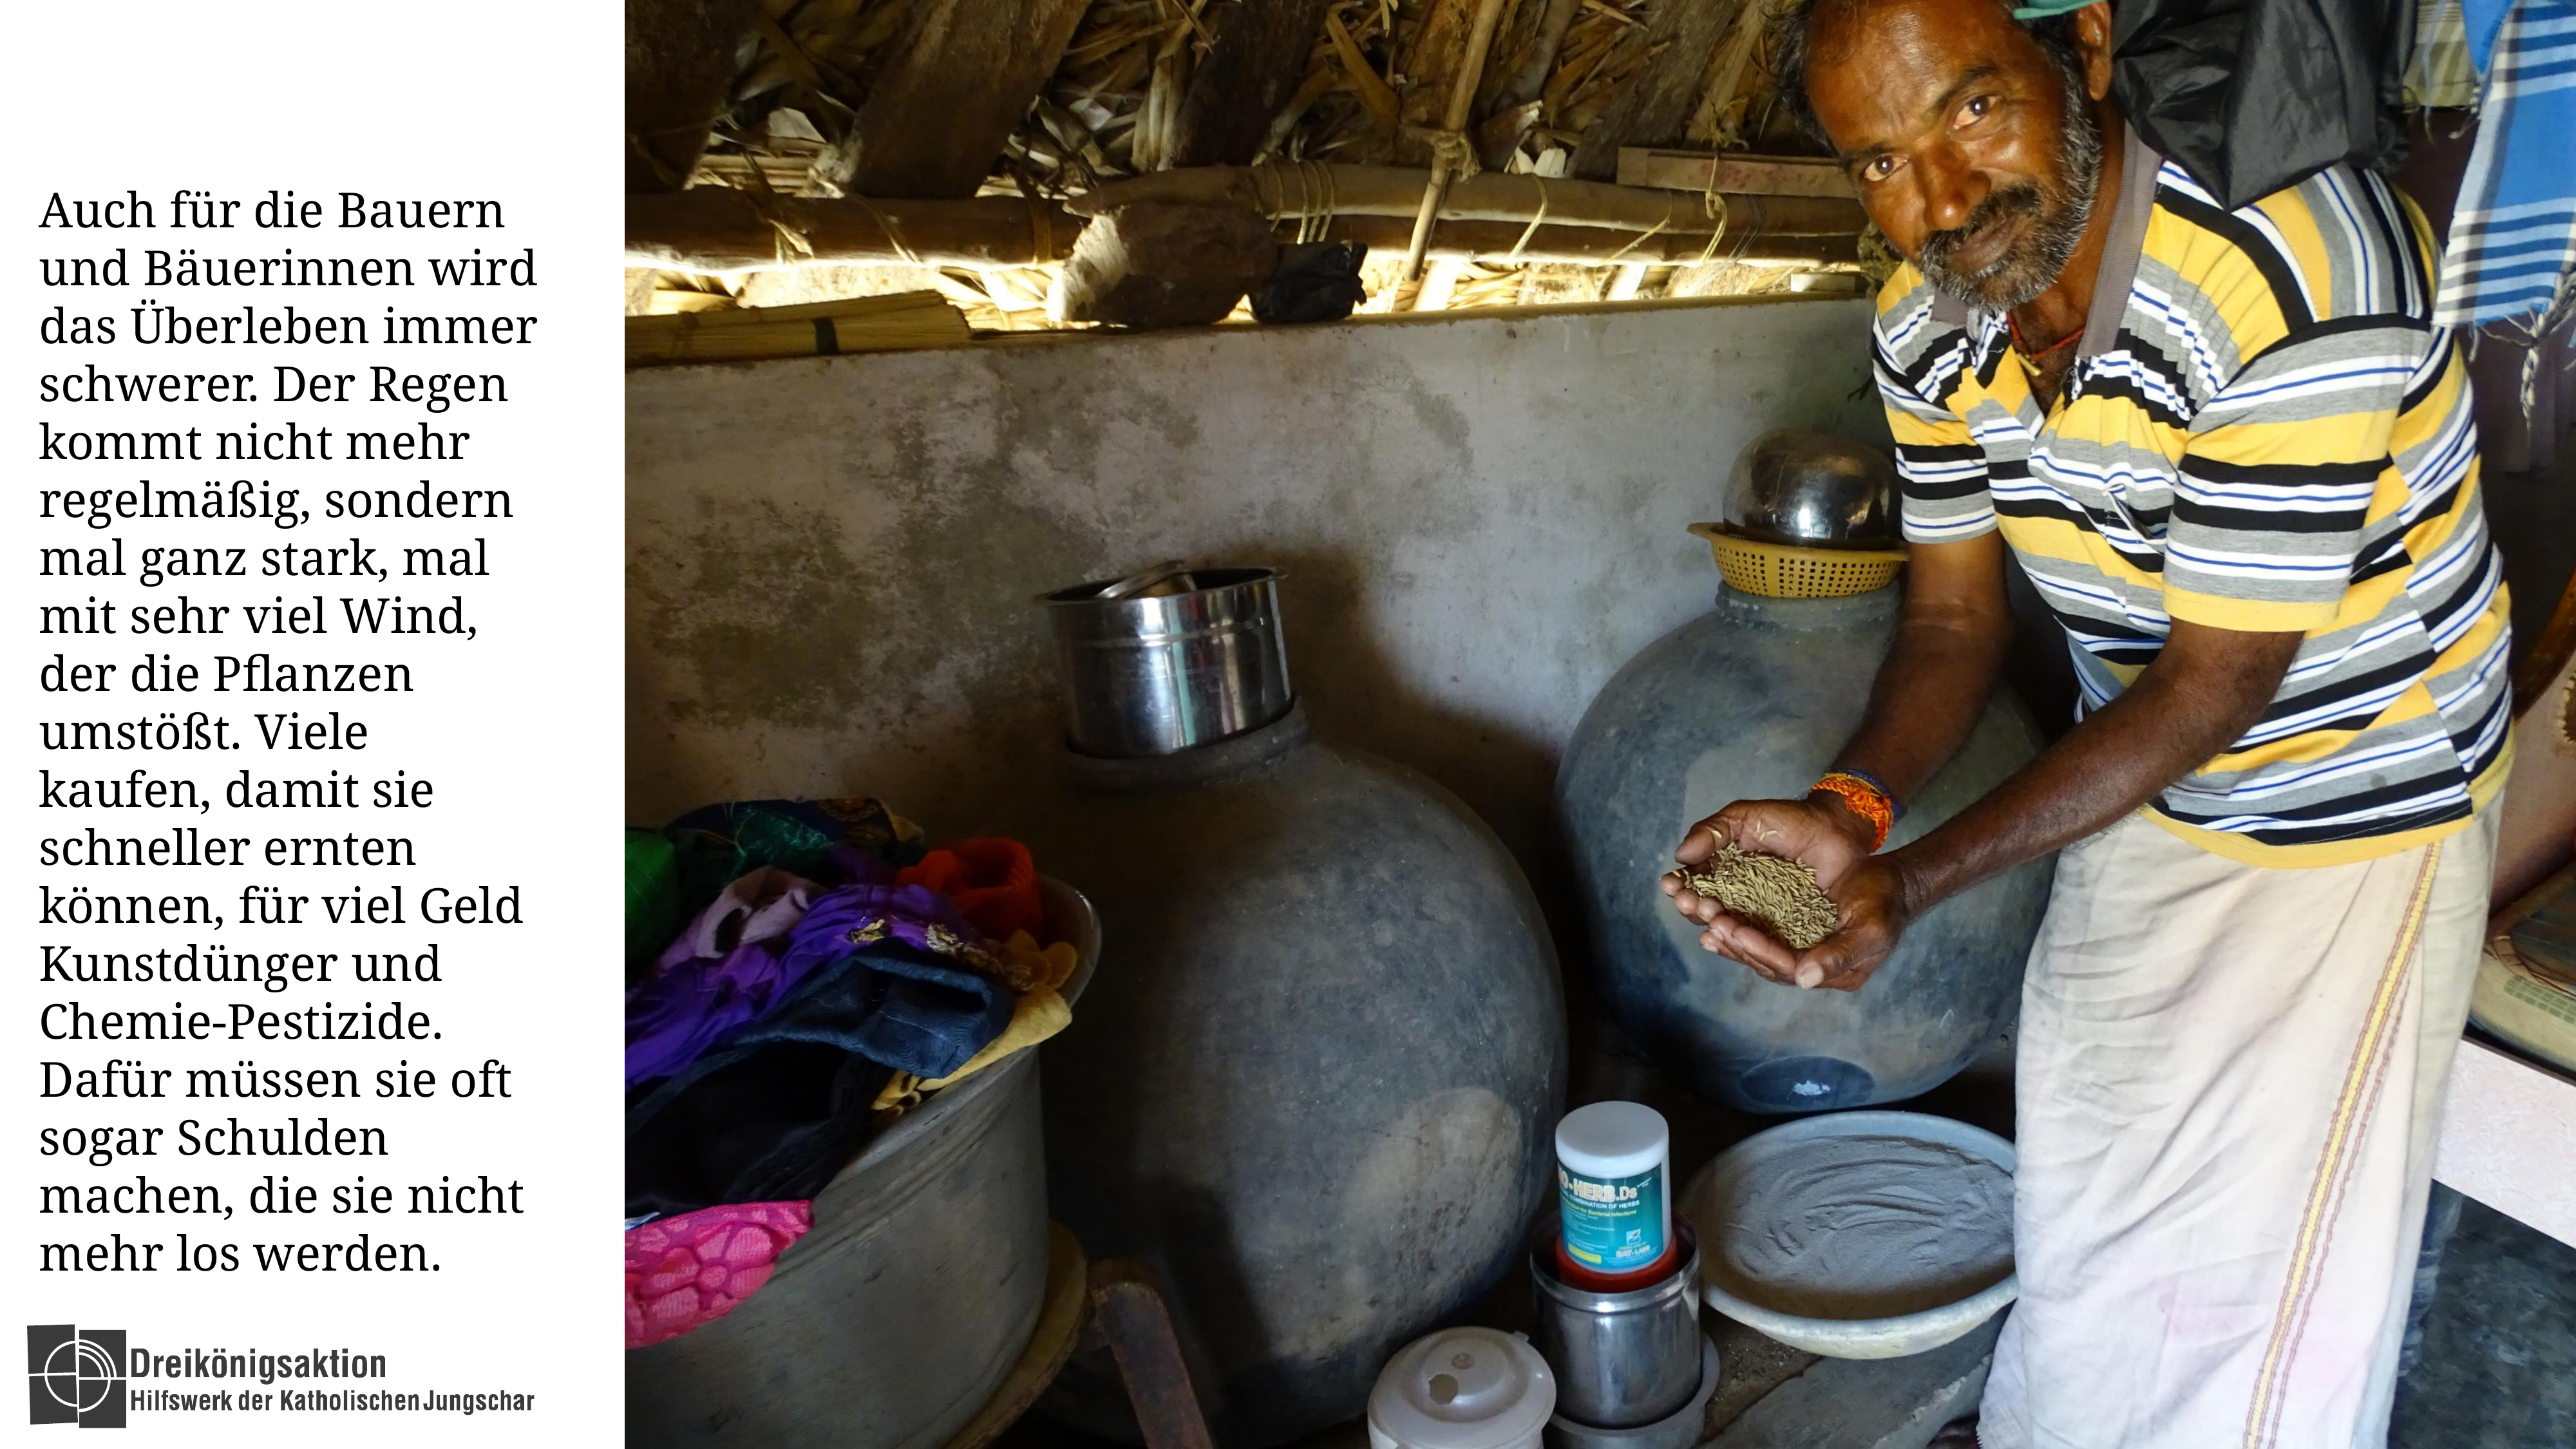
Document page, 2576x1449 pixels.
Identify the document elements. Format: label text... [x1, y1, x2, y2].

picture [625, 0, 2576, 1449]
list Auch für die Bauern und Bäuerinnen wird das Überleben immer schwerer. Der Regen kommt nicht mehr regelmäßig, sondern mal ganz stark, mal mit sehr viel Wind, der die Pflanzen umstößt. Viele kaufen, damit sie schneller ernten können, für viel Geld Kunstdünger und Chemie-Pestizide. Dafür müssen sie oft sogar Schulden machen, die sie nicht mehr los werden. [28, 169, 554, 1280]
